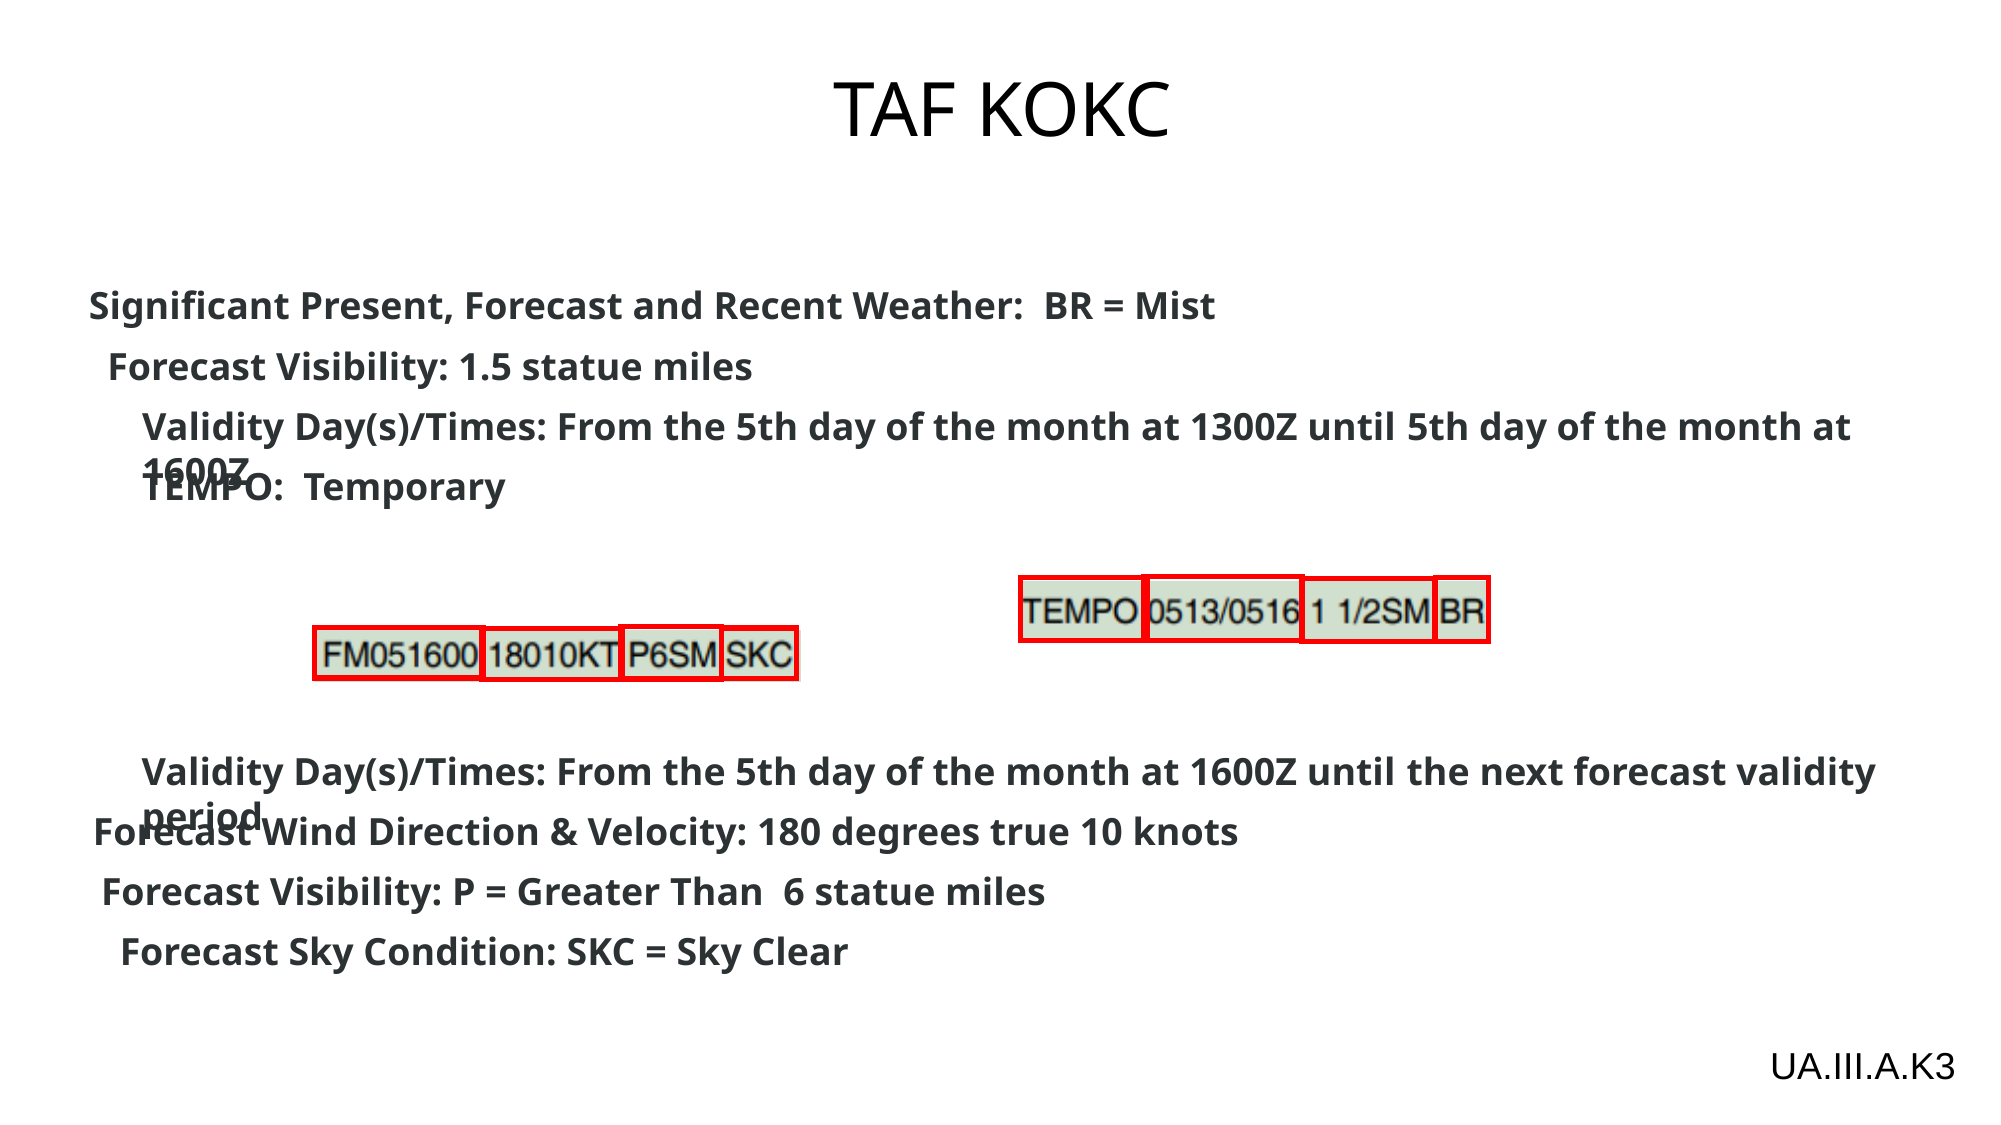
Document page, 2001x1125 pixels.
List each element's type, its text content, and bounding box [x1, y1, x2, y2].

text_box Forecast Visibility: P = Greater Than 6 statue miles [85, 860, 1062, 920]
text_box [176, 515, 1823, 793]
text_box Validity Day(s)/Times: From the 5th day of the month at 1600Z until the next forecast validity period [126, 740, 1914, 846]
text_box Forecast Wind Direction & Velocity: 180 degrees true 10 knots [77, 800, 1265, 861]
text_box Forecast Sky Condition: SKC = Sky Clear [104, 920, 865, 981]
text_box Forecast Visibility: 1.5 statue miles [92, 335, 769, 395]
text_box TAF KOKC [818, 53, 1188, 159]
text_box Significant Present, Forecast and Recent Weather: BR = Mist [73, 274, 1243, 335]
text_box TEMPO: Temporary [127, 501, 1914, 516]
text_box UA.III.A.K3 [1755, 1034, 1972, 1095]
text_box Validity Day(s)/Times: From the 5th day of the month at 1300Z until 5th day of the month at 1600Z [127, 395, 1914, 501]
